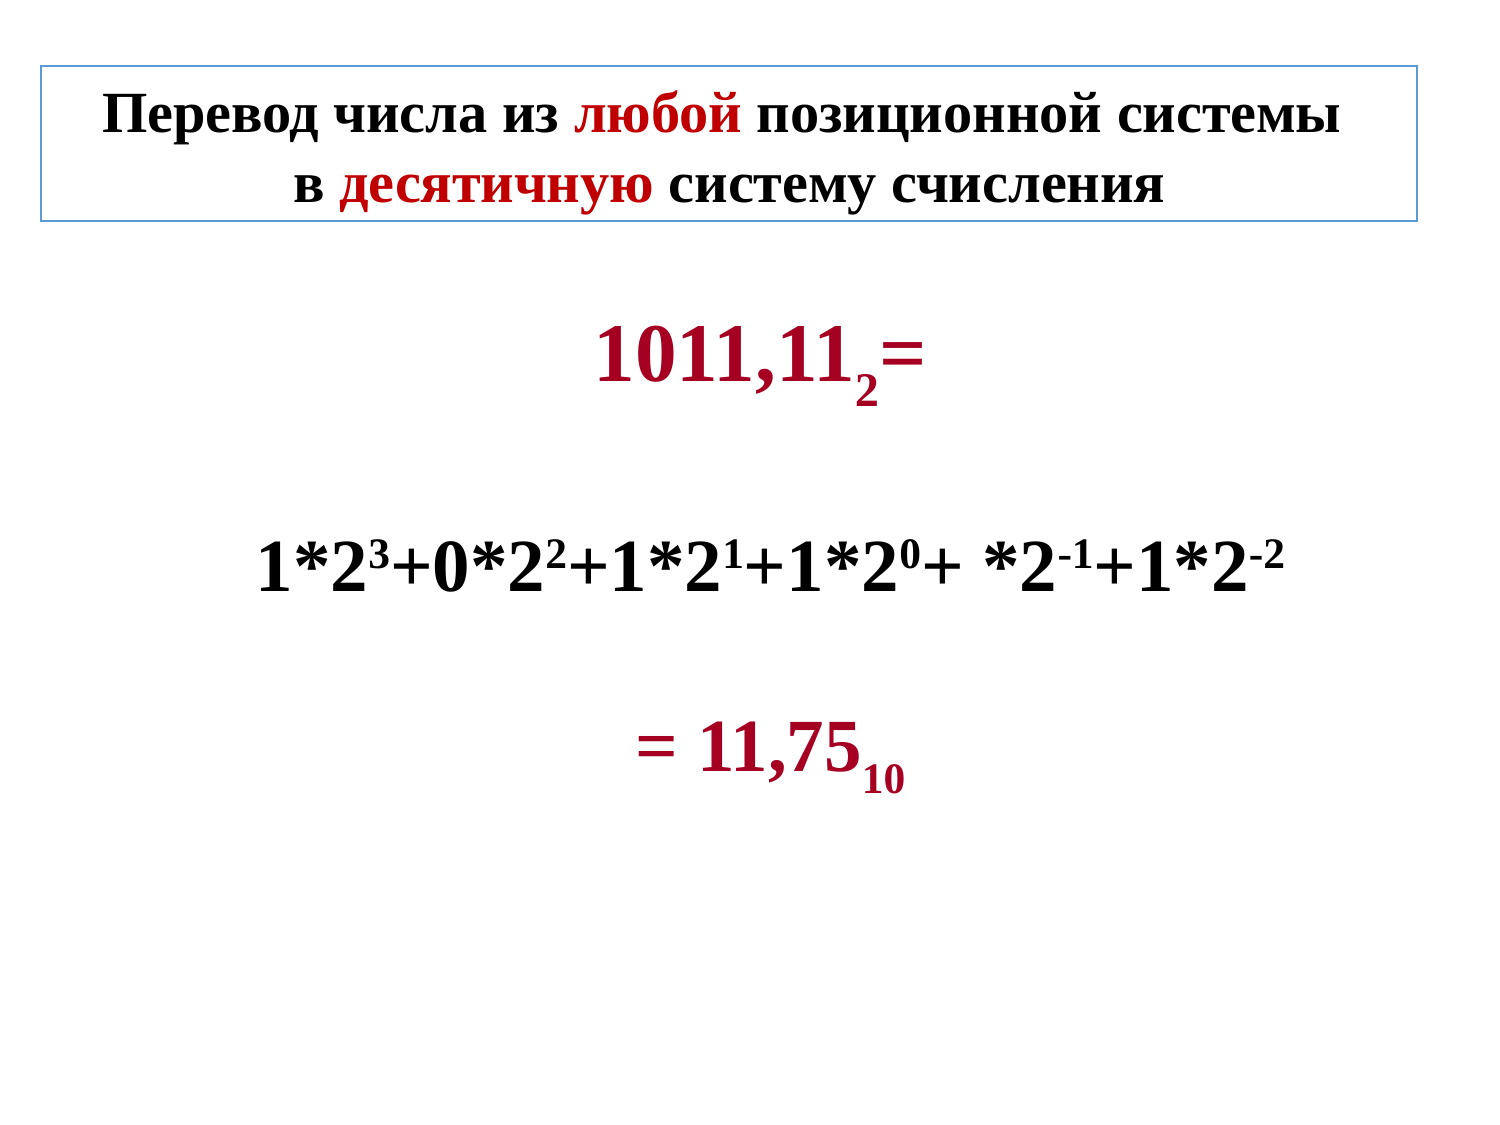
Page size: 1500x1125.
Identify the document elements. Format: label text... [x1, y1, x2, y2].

text_box Перевод числа из любой позиционной системы в десятичную систему счисления [40, 65, 1418, 222]
text_box 1011,112= 1*23+0*22+1*21+1*20+ *2-1+1*2-2 = 11,7510 [123, 290, 1418, 900]
